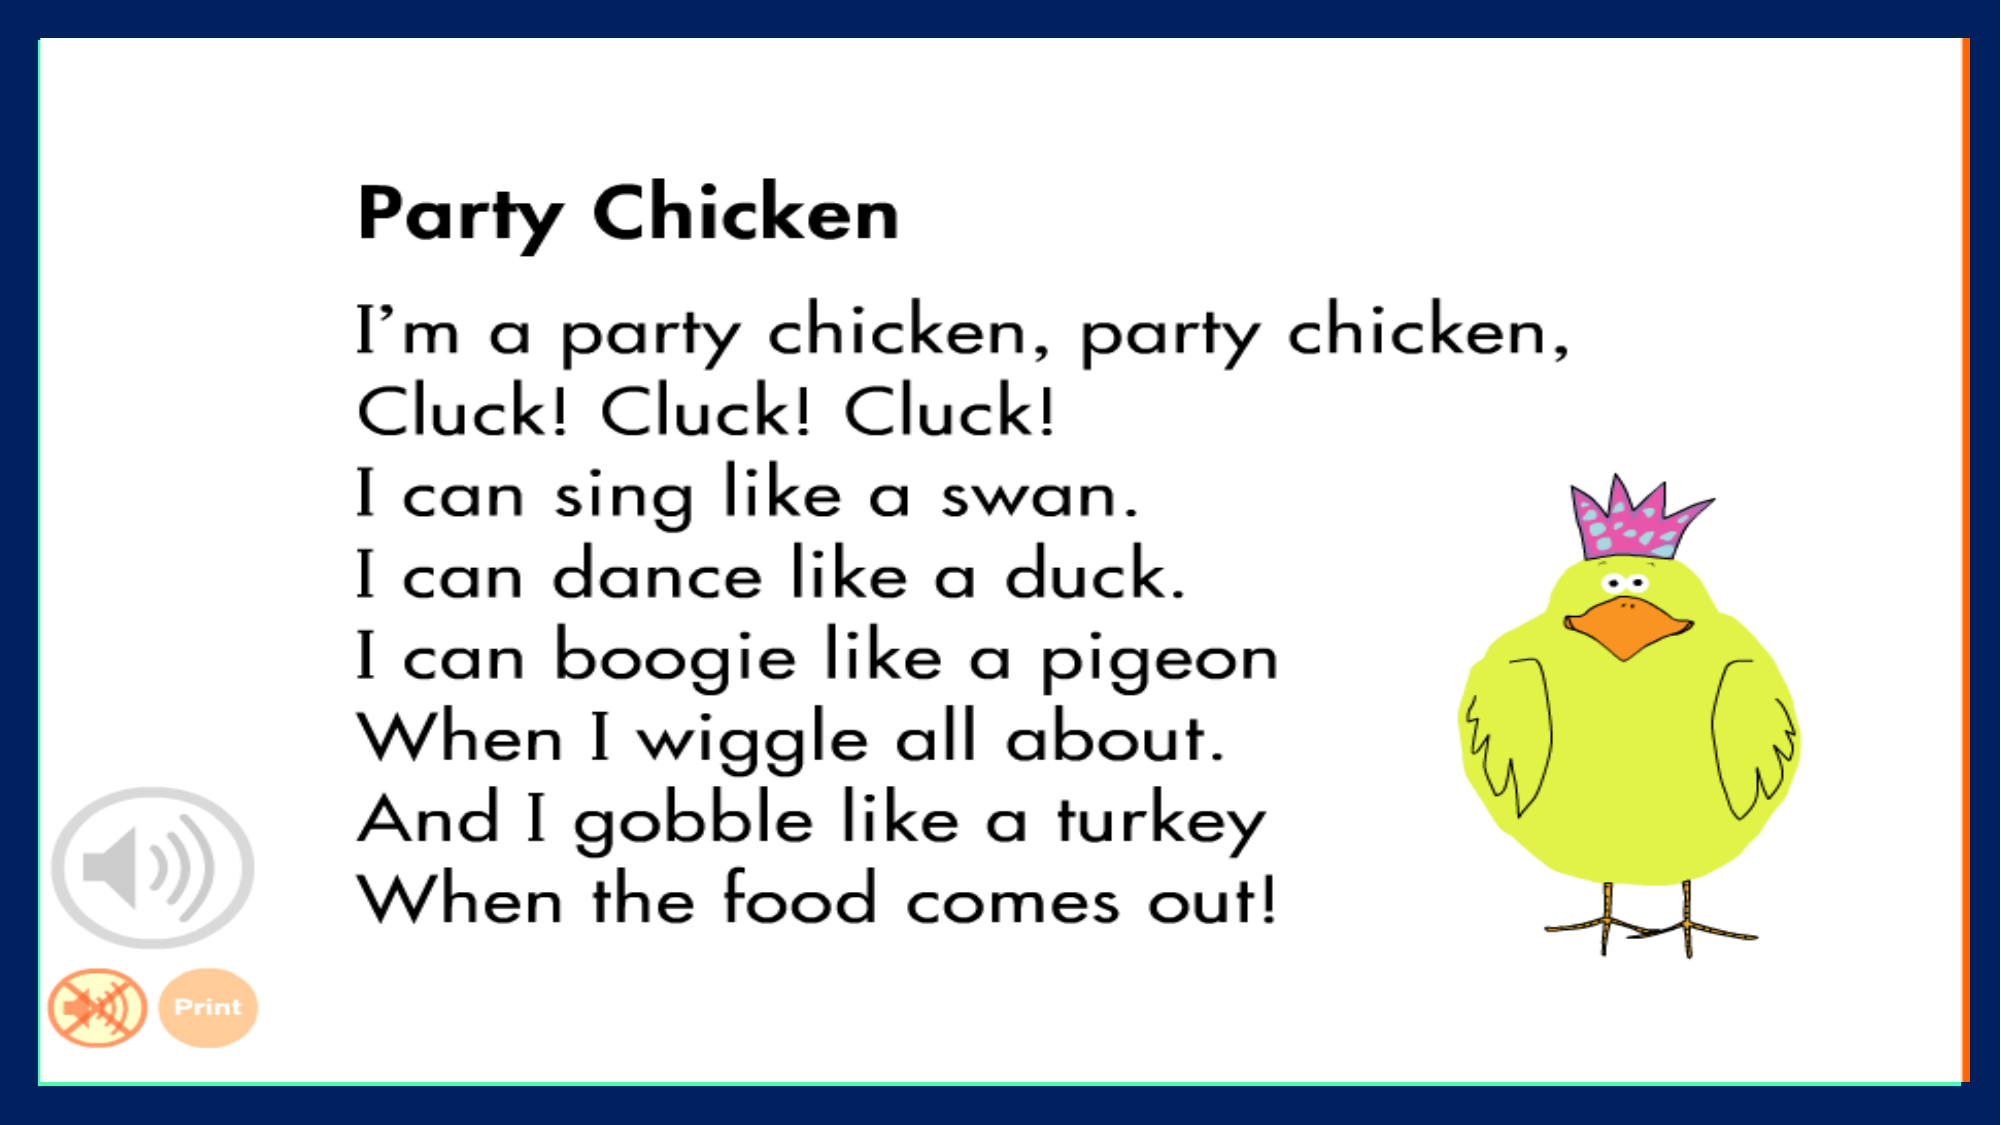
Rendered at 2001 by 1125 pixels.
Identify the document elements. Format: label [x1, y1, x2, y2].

picture [40, 38, 1971, 1082]
